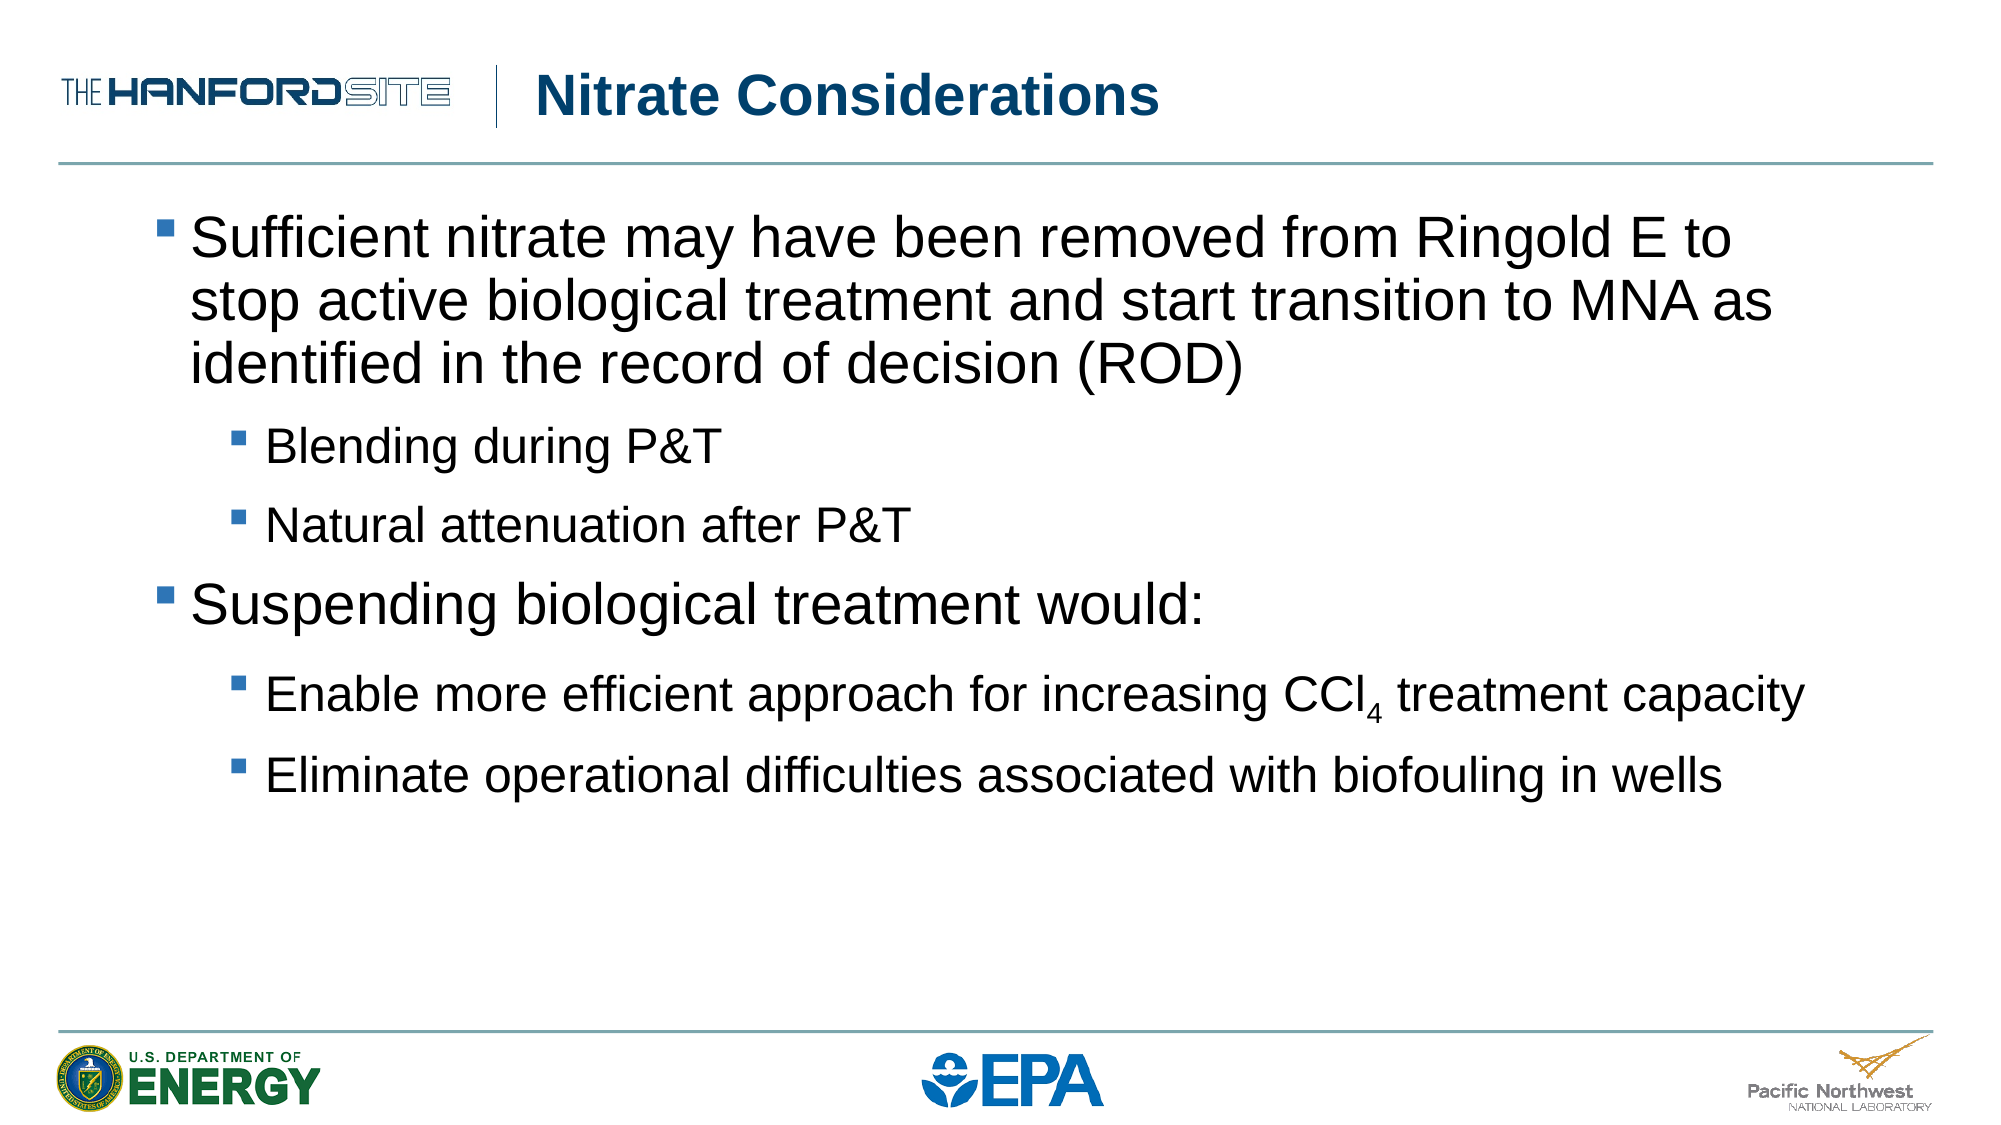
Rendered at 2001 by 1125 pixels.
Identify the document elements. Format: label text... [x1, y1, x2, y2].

picture [1746, 1032, 1934, 1113]
picture [38, 60, 473, 123]
picture [56, 1037, 321, 1113]
title Nitrate Considerations [520, 12, 1977, 181]
list Sufficient nitrate may have been removed from Ringold E to stop active biological treatment and start transition to MNA as identified in the record of decision (ROD) Blending during P&T Natural attenuation after P&T Suspending biological treatment would: Enable more efficient approach for increasing CCl4 treatment capacity Eliminate operational difficulties associated with biofouling in wells [137, 199, 1863, 1013]
picture [915, 1047, 1107, 1113]
